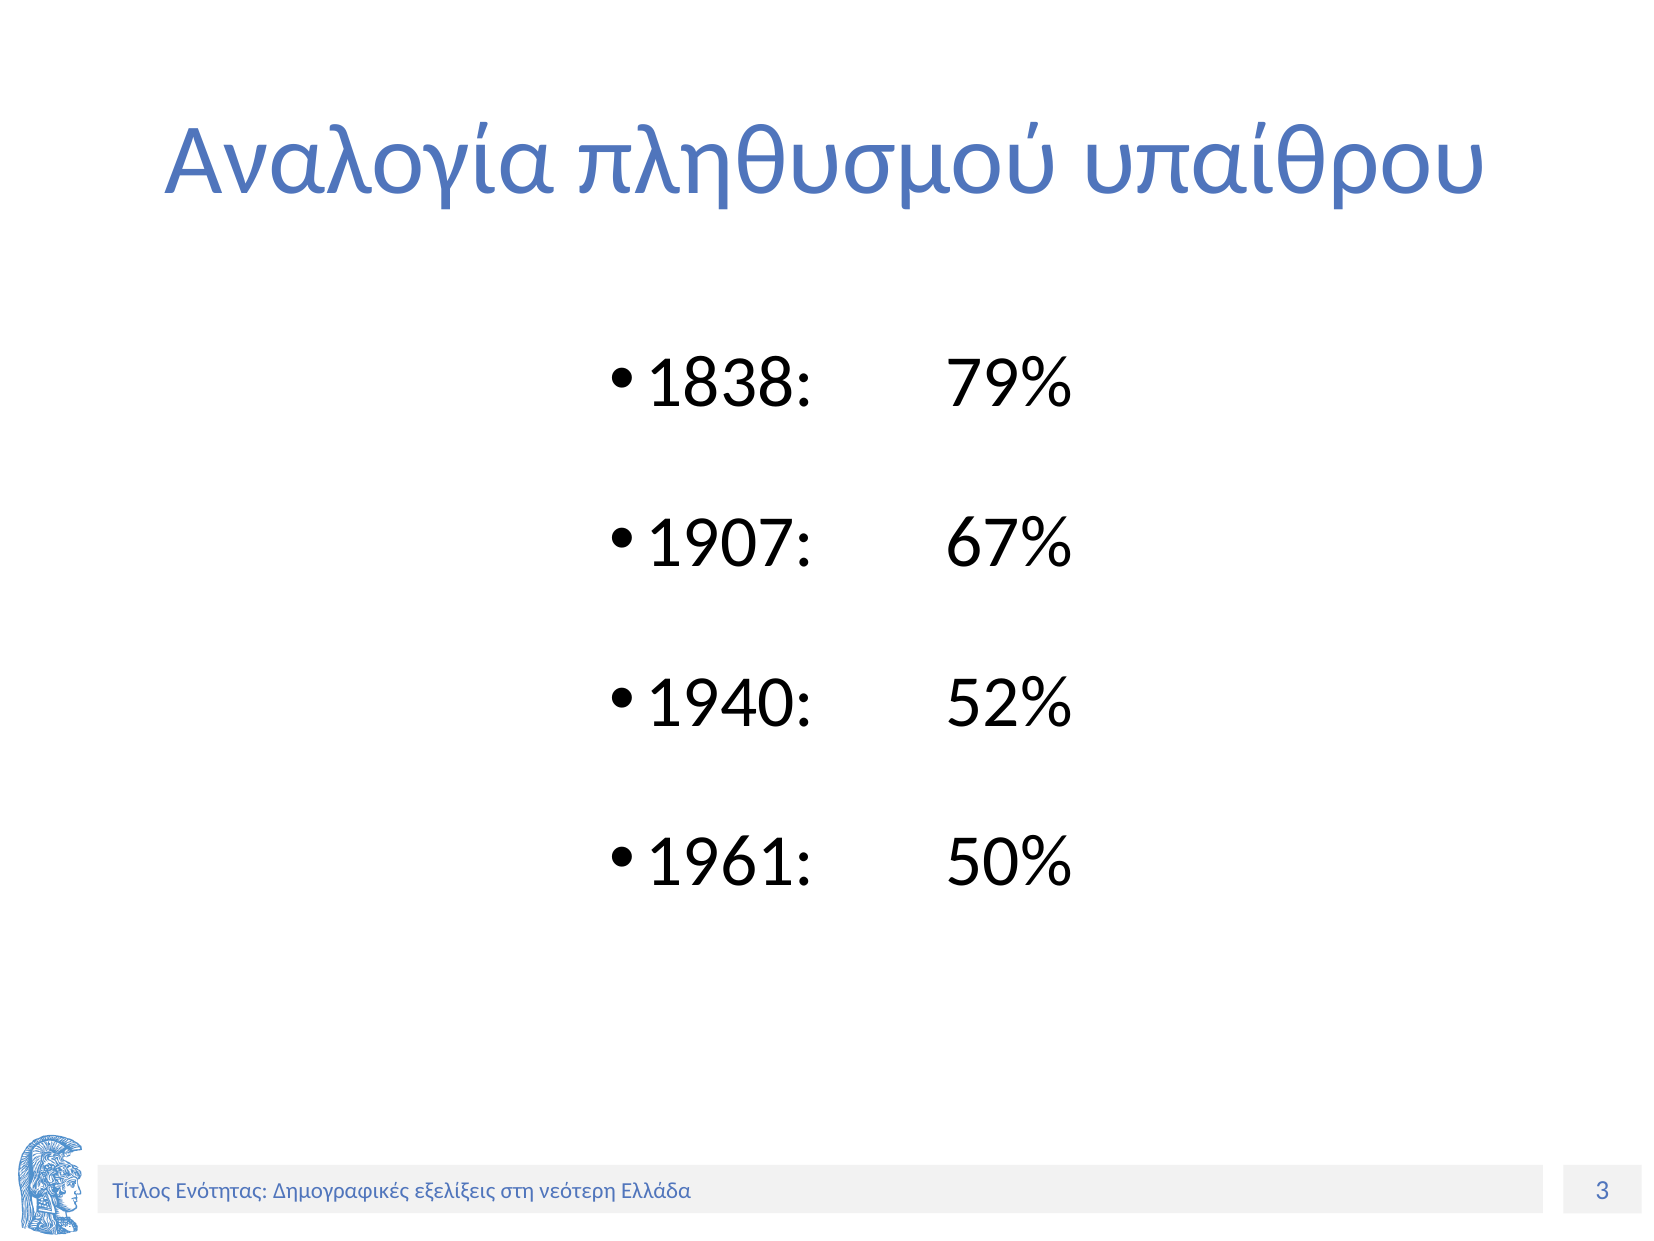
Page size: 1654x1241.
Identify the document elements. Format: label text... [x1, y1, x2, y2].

title Αναλογία πληθυσμού υπαίθρου [82, 49, 1571, 257]
list 1838: 79% 1907: 67% 1940: 52% 1961: 50% [83, 281, 1573, 1100]
picture [10, 1131, 89, 1235]
